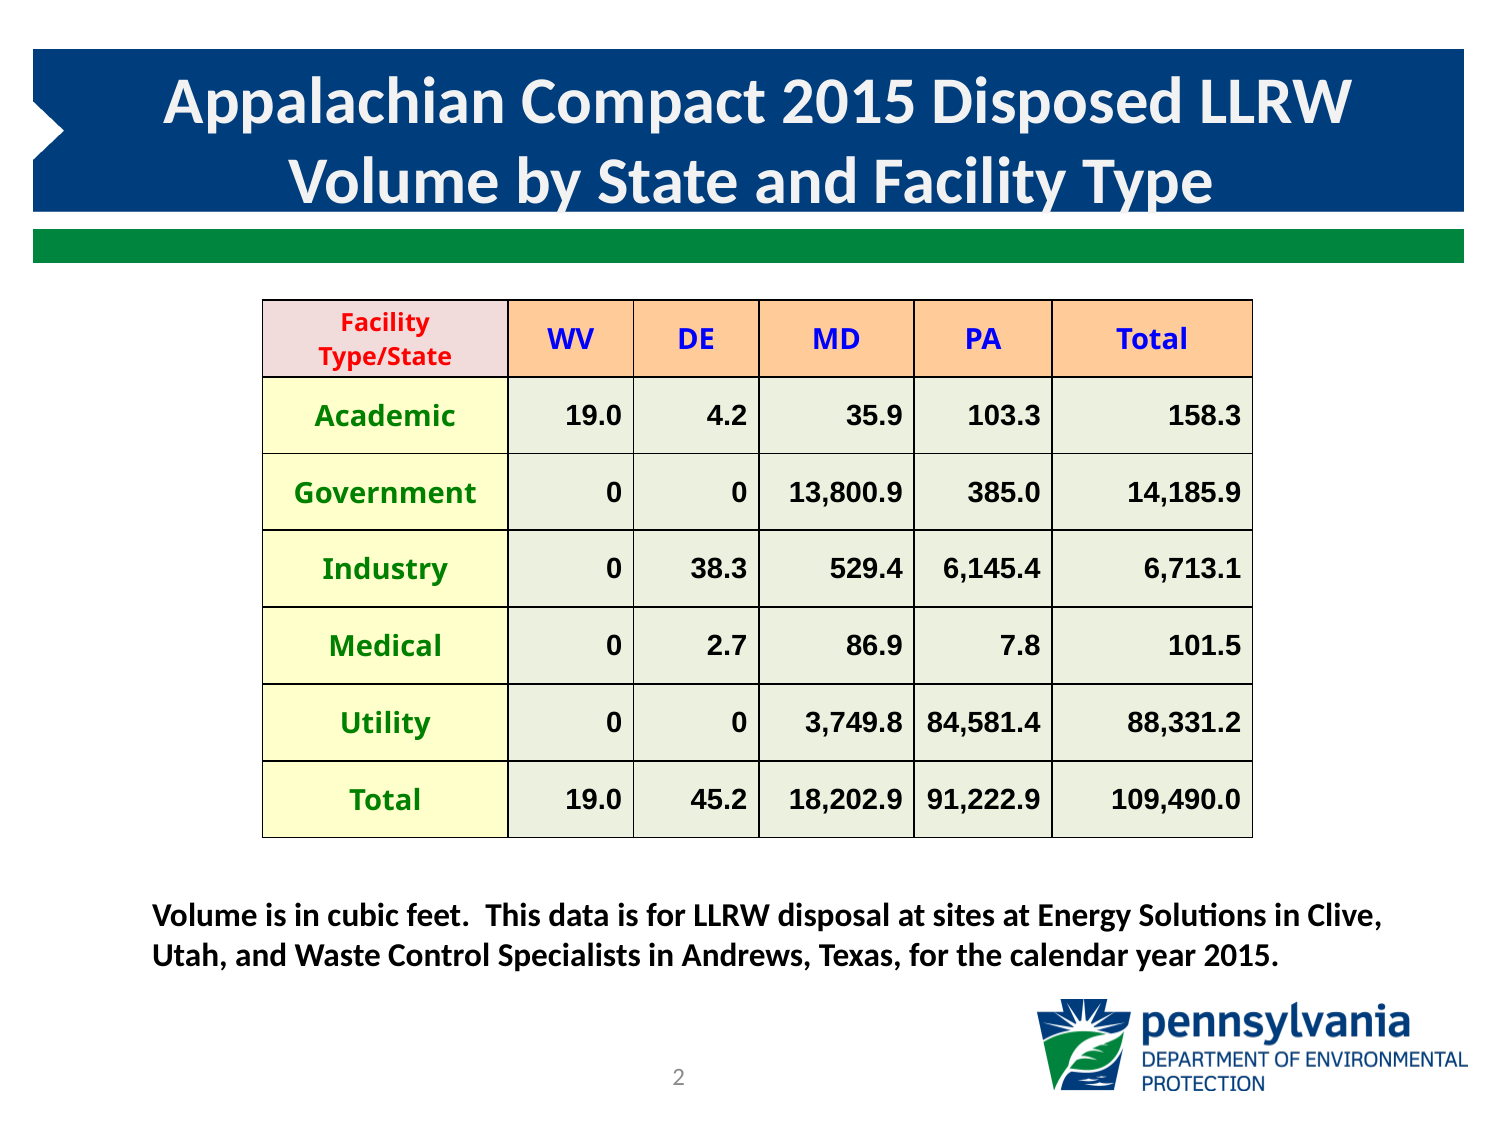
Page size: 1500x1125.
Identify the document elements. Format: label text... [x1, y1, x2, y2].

table_cell 0 [509, 454, 633, 529]
slide_number 2 [624, 1045, 700, 1106]
table_header DE [634, 301, 758, 376]
table_cell Industry [263, 531, 507, 606]
table_cell 529.4 [760, 531, 913, 606]
table_header Facility Type/State [263, 301, 507, 376]
table_cell Total [263, 762, 507, 837]
table_cell 14,185.9 [1053, 454, 1252, 529]
picture [33, 49, 1465, 263]
text_box Volume is in cubic feet. This data is for LLRW disposal at sites at Energy Solutions in Clive, Utah, and Waste Control Specialists in Andrews, Texas, for the calendar year 2015. [137, 885, 1413, 980]
table_cell 109,490.0 [1053, 762, 1252, 837]
table_cell 88,331.2 [1053, 685, 1252, 760]
table_header PA [915, 301, 1051, 376]
table_cell 45.2 [634, 762, 758, 837]
table_cell Medical [263, 608, 507, 683]
table_cell 385.0 [915, 454, 1051, 529]
table_cell 103.3 [915, 378, 1051, 453]
table_header WV [509, 301, 633, 376]
table_cell 13,800.9 [760, 454, 913, 529]
table_cell 2.7 [634, 608, 758, 683]
table_cell Government [263, 454, 507, 529]
table_cell 158.3 [1053, 378, 1252, 453]
table_cell 0 [634, 454, 758, 529]
table_cell Utility [263, 685, 507, 760]
table_cell Academic [263, 378, 507, 453]
table_cell 38.3 [634, 531, 758, 606]
table_header Total [1053, 301, 1252, 376]
table_cell 0 [509, 531, 633, 606]
table_cell 0 [509, 685, 633, 760]
table_cell 91,222.9 [915, 762, 1051, 837]
table_header MD [760, 301, 913, 376]
table_cell 19.0 [509, 762, 633, 837]
table_cell 6,713.1 [1053, 531, 1252, 606]
table_cell 35.9 [760, 378, 913, 453]
table_cell 7.8 [915, 608, 1051, 683]
table_cell 101.5 [1053, 608, 1252, 683]
table_cell 3,749.8 [760, 685, 913, 760]
table_cell 18,202.9 [760, 762, 913, 837]
table_cell 4.2 [634, 378, 758, 453]
picture [1037, 999, 1469, 1092]
table_cell 0 [634, 685, 758, 760]
table_cell 0 [509, 608, 633, 683]
table_cell 86.9 [760, 608, 913, 683]
table_cell 6,145.4 [915, 531, 1051, 606]
table_cell 84,581.4 [915, 685, 1051, 760]
table_cell 19.0 [509, 378, 633, 453]
